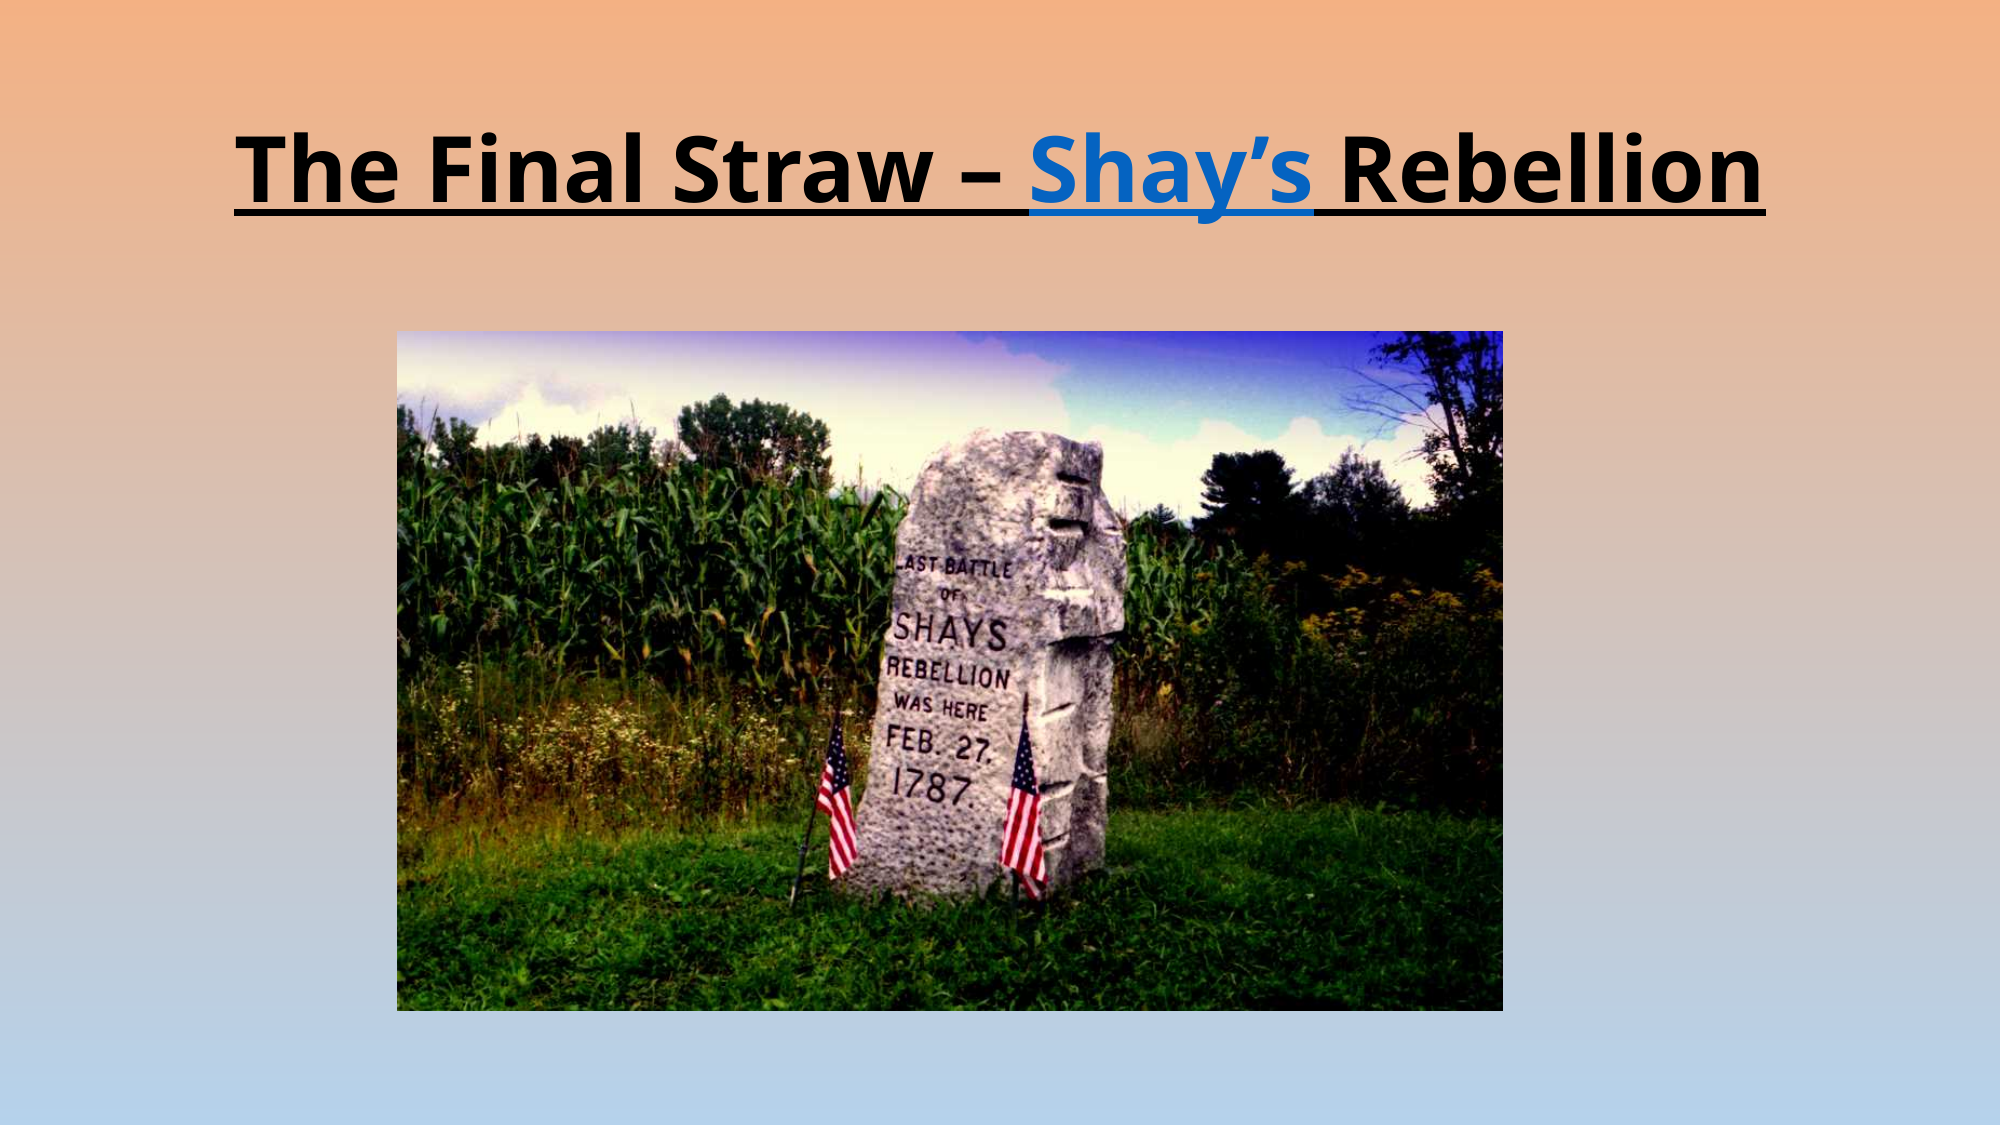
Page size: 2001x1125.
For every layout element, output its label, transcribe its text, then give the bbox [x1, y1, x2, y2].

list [397, 331, 1503, 1011]
title The Final Straw – Shay’s Rebellion [137, 59, 1863, 278]
